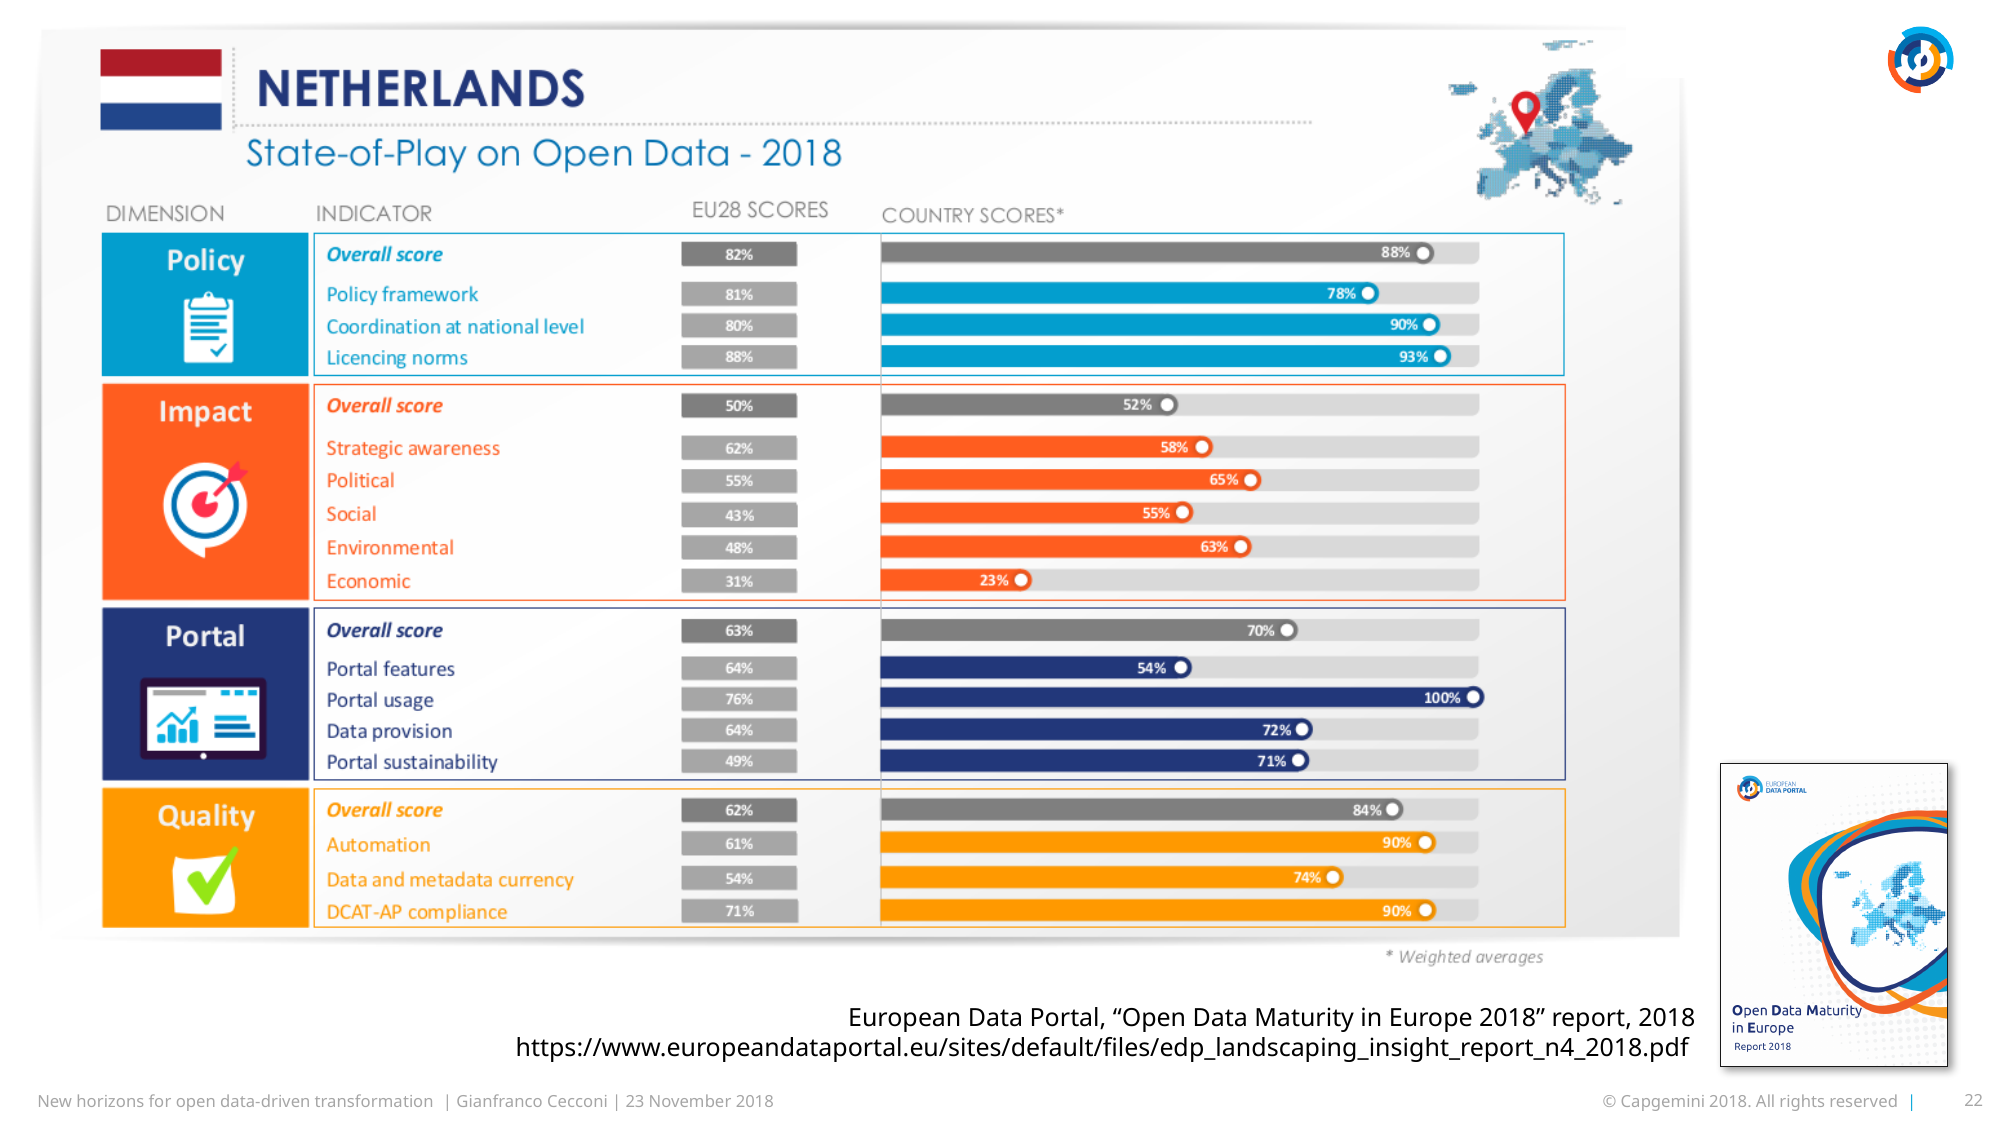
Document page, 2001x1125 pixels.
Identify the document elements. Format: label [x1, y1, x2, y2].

picture [1882, 24, 1954, 95]
text_box [60, 763, 1948, 1070]
picture [0, 0, 1721, 968]
